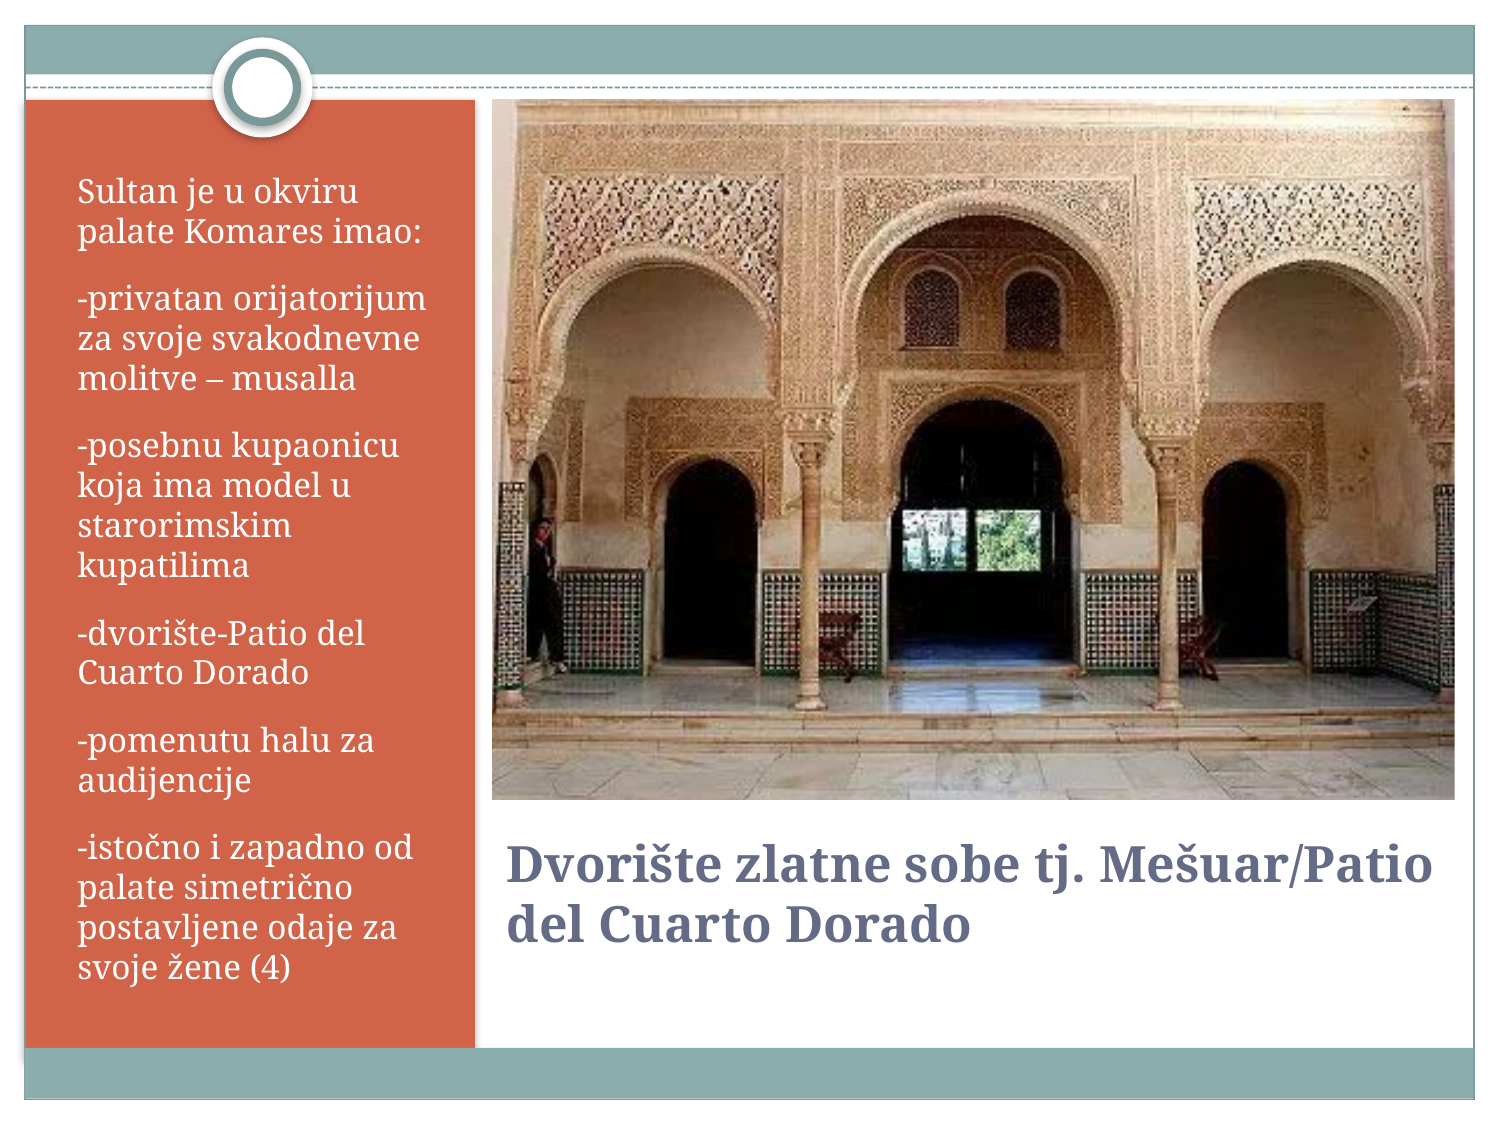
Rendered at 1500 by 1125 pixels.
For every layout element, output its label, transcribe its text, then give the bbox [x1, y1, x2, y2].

title Dvorište zlatne sobe tj. Mešuar/Patio del Cuarto Dorado [492, 825, 1455, 1025]
picture [491, 99, 1455, 801]
list Sultan je u okviru palate Komares imao: -privatan orijatorijum za svoje svakodnevne molitve – musalla -posebnu kupaonicu koja ima model u starorimskim kupatilima -dvorište-Patio del Cuarto Dorado -pomenutu halu za audijencije -istočno i zapadno od palate simetrično postavljene odaje za svoje žene (4) [62, 162, 463, 1025]
